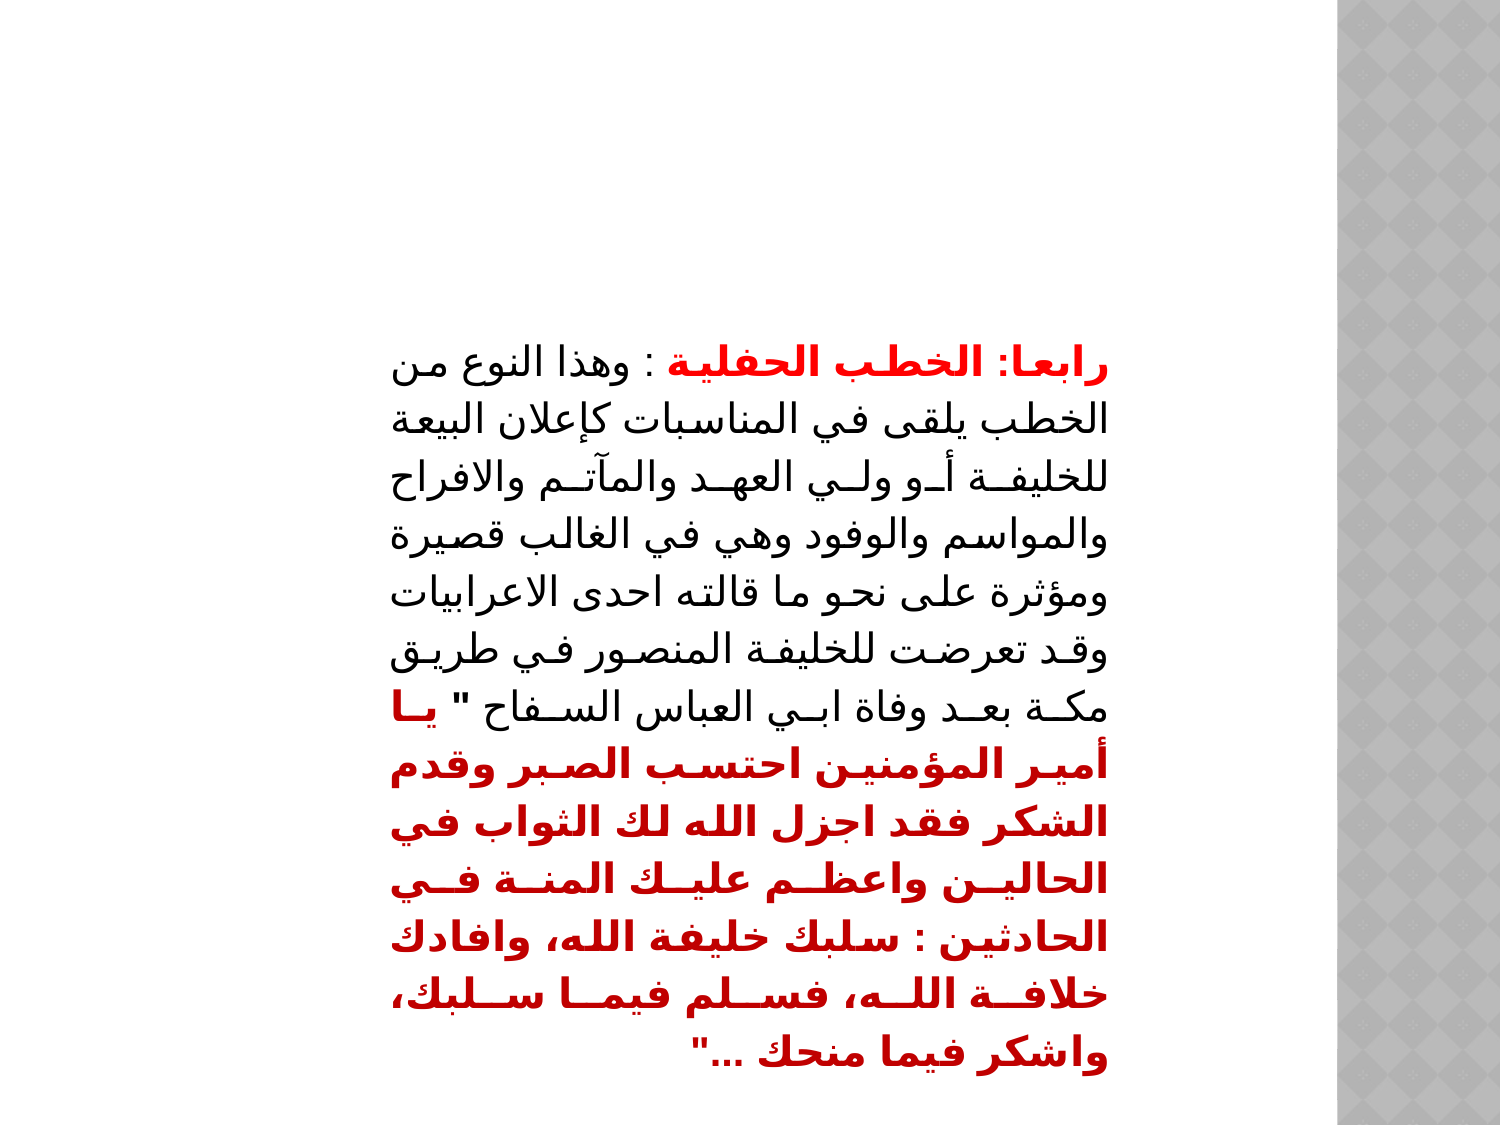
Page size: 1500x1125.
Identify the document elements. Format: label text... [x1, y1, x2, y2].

text_box رابعا: الخطب الحفلية : وهذا النوع من الخطب يلقى في المناسبات كإعلان البيعة للخليفة أو ولي العهد والمآتم والافراح والمواسم والوفود وهي في الغالب قصيرة ومؤثرة على نحو ما قالته احدى الاعرابيات وقد تعرضت للخليفة المنصور في طريق مكة بعد وفاة ابي العباس السفاح " يا أمير المؤمنين احتسب الصبر وقدم الشكر فقد اجزل الله لك الثواب في الحالين واعظم عليك المنة في الحادثين : سلبك خليفة الله، وافادك خلافة الله، فسلم فيما سلبك، واشكر فيما منحك ..." [374, 319, 1125, 1083]
